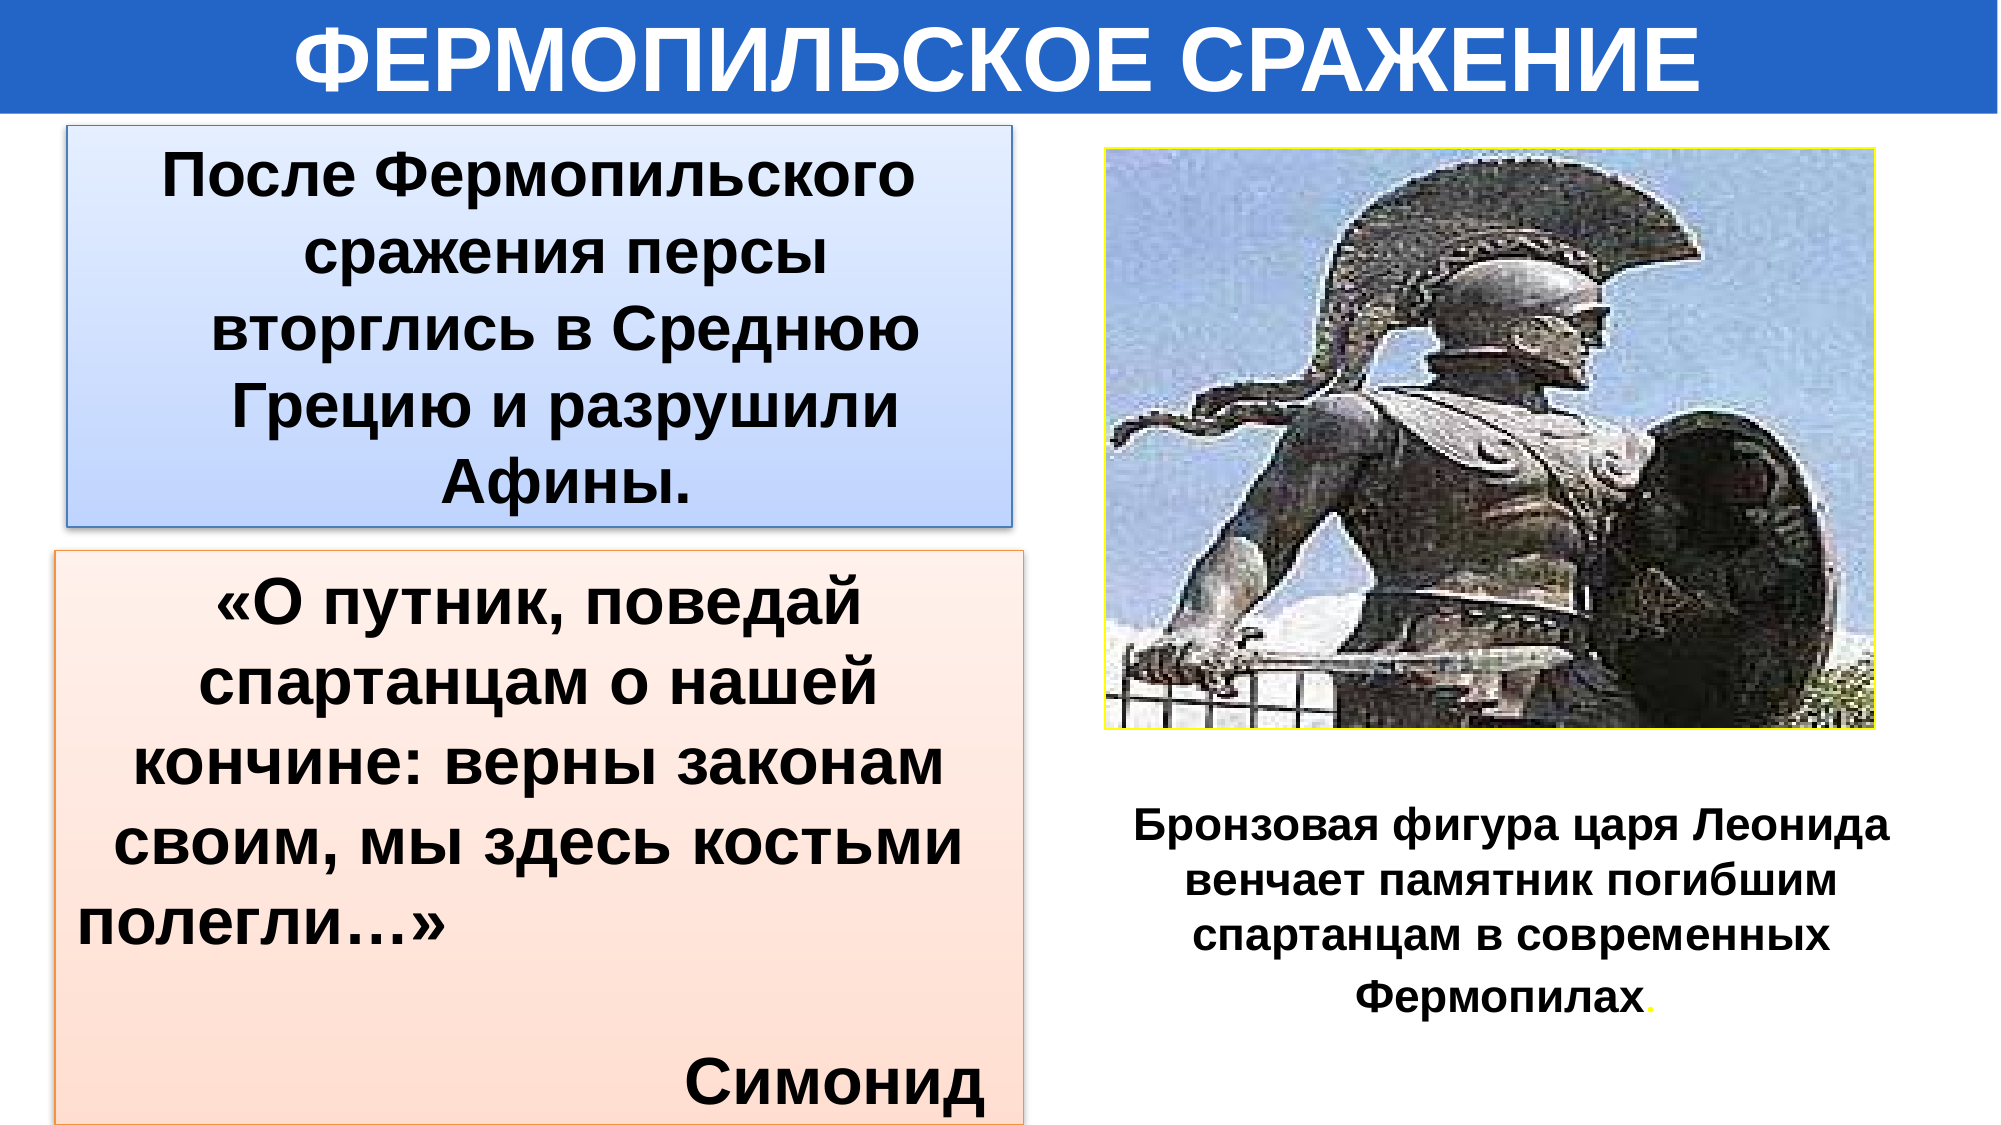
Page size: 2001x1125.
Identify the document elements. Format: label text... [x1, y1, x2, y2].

text_box Бронзовая фигура царя Леонида венчает памятник погибшим спартанцам в современных Фермопилах. [1059, 786, 1965, 1031]
text_box [76, 834, 975, 910]
picture [1106, 148, 1875, 728]
text_box «О путник, поведай спартанцам о нашей кончине: верны законам своим, мы здесь костьми полегли…» Симонид [54, 550, 1024, 1125]
text_box ФЕРМОПИЛЬСКОЕ СРАЖЕНИЕ [0, 0, 1998, 114]
list После Фермопильского сражения персы вторглись в Среднюю Грецию и разрушили Афины. [66, 125, 1013, 528]
